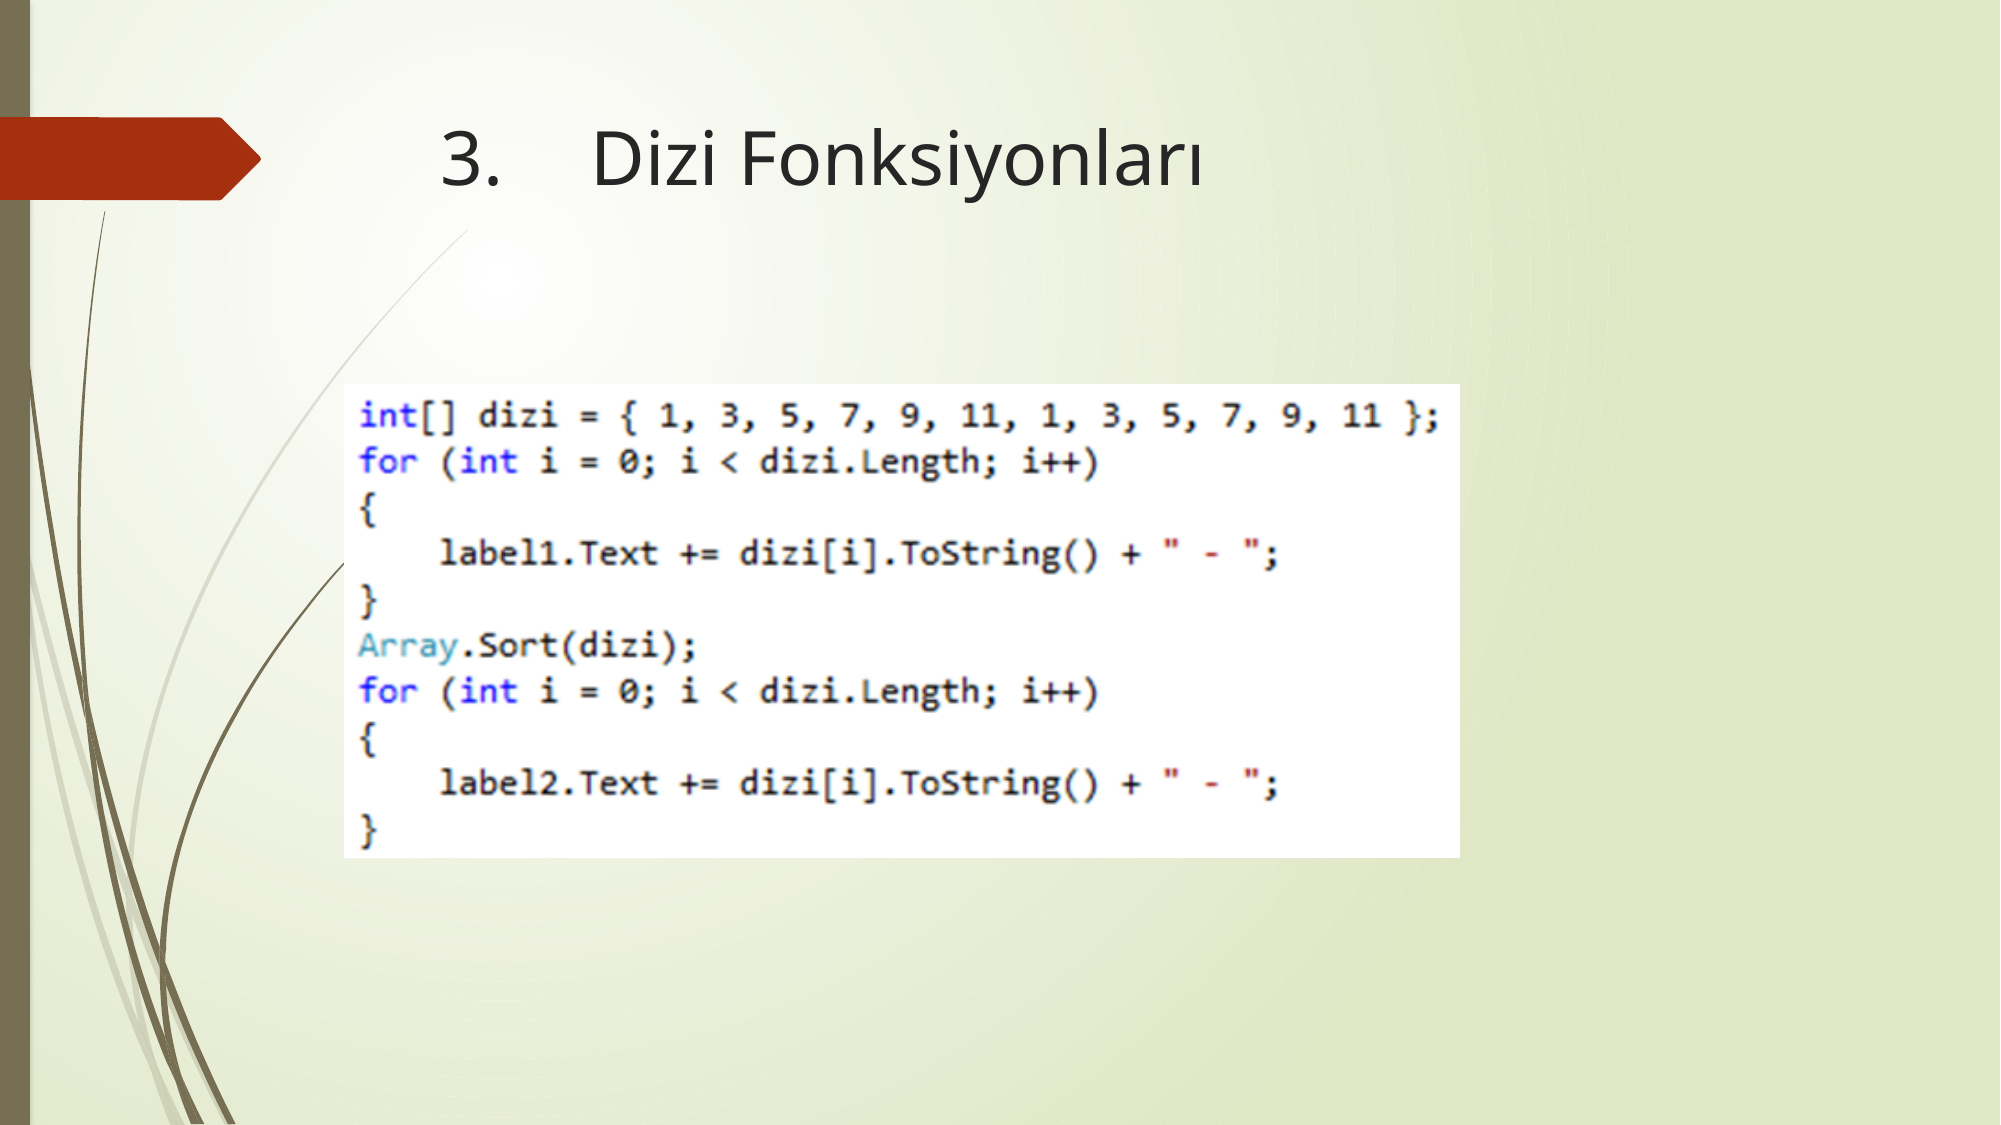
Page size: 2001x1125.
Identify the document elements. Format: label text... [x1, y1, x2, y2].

title 3. Dizi Fonksiyonları [425, 102, 1888, 313]
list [344, 383, 1461, 858]
